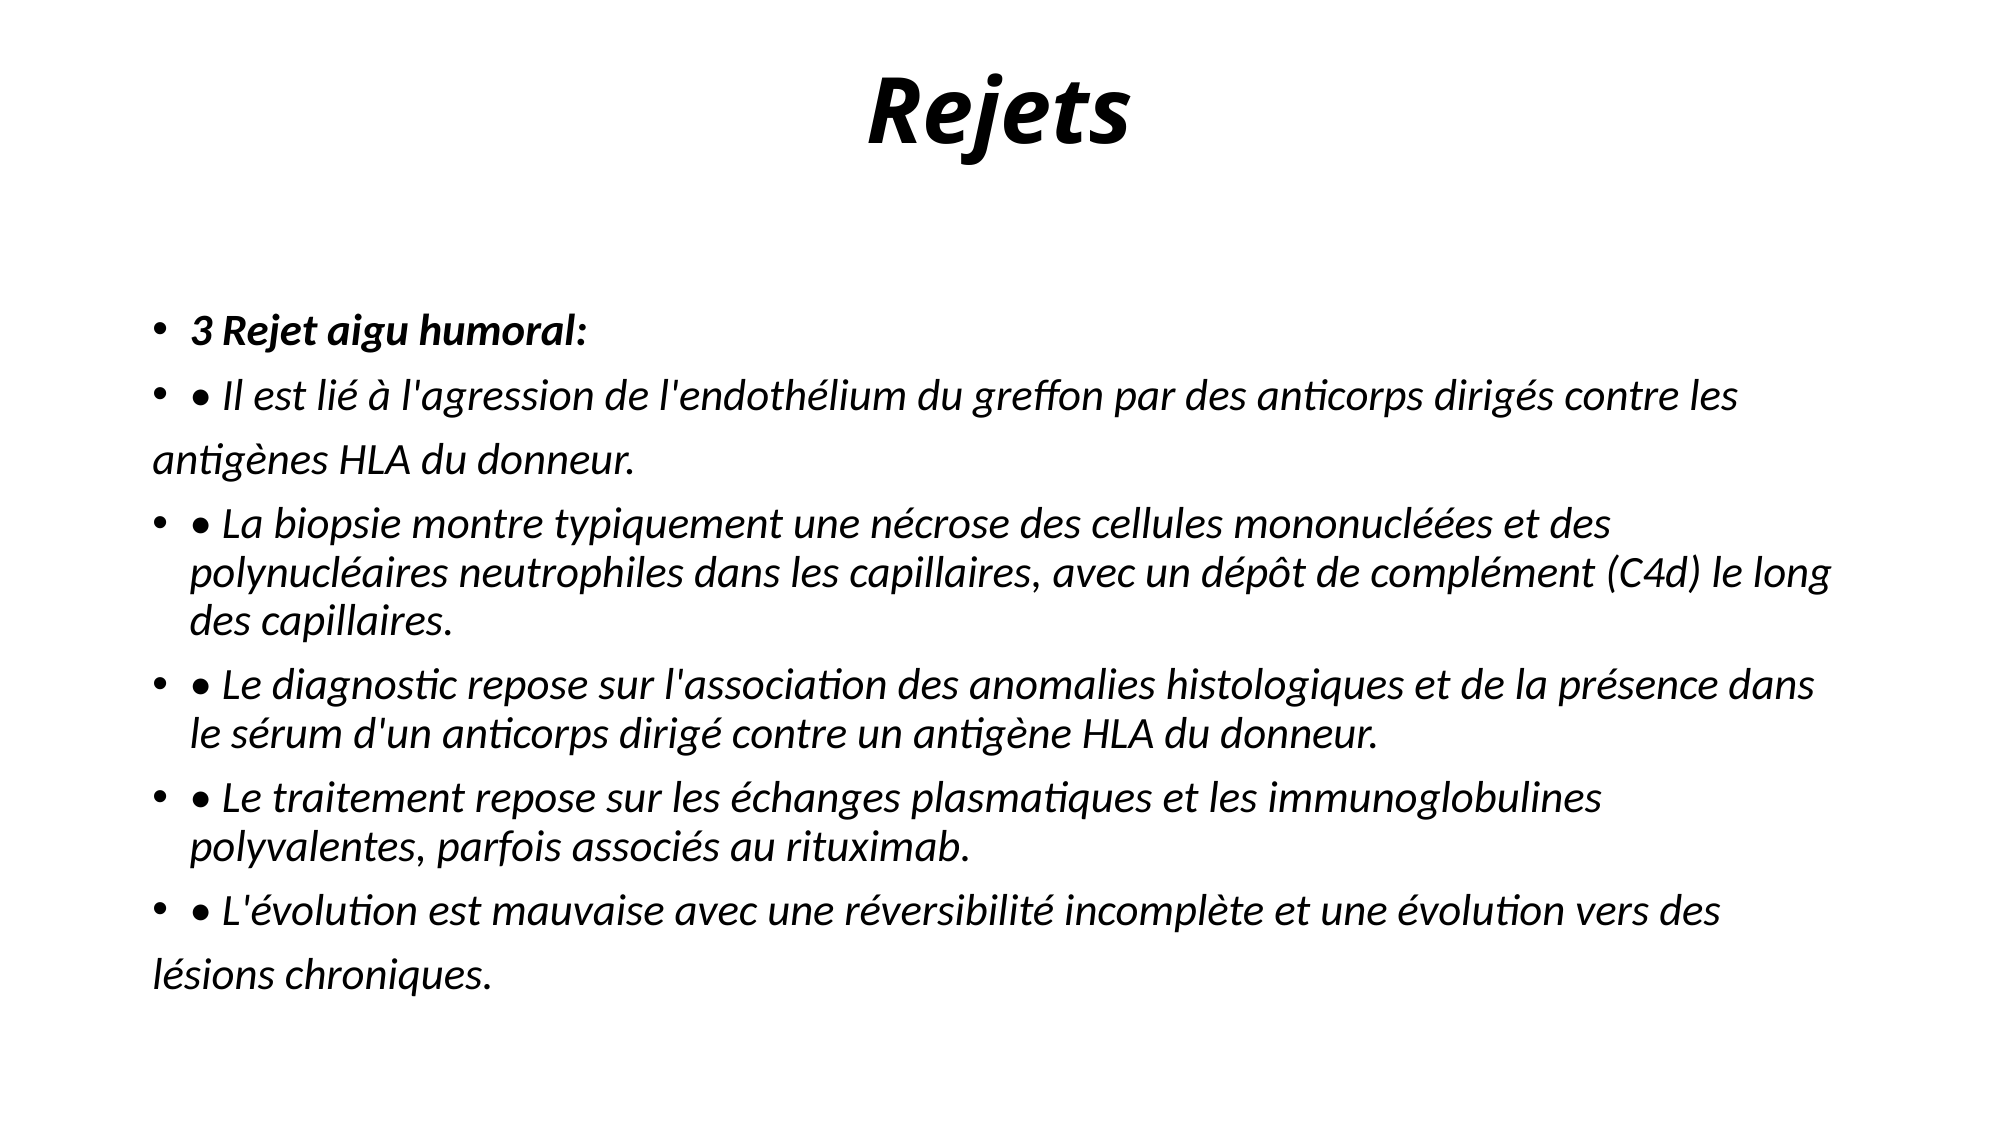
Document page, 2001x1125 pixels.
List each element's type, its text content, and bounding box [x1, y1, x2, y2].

list 3 Rejet aigu humoral: • Il est lié à l'agression de l'endothélium du greffon par des anticorps dirigés contre les antigènes HLA du donneur. • La biopsie montre typiquement une nécrose des cellules mononucléées et des polynucléaires neutrophiles dans les capillaires, avec un dépôt de complément (C4d) le long des capillaires. • Le diagnostic repose sur l'association des anomalies histologiques et de la présence dans le sérum d'un anticorps dirigé contre un antigène HLA du donneur. • Le traitement repose sur les échanges plasmatiques et les immunoglobulines polyvalentes, parfois associés au rituximab. • L'évolution est mauvaise avec une réversibilité incomplète et une évolution vers des lésions chroniques. [137, 299, 1863, 1014]
title Rejets [137, 59, 1863, 278]
